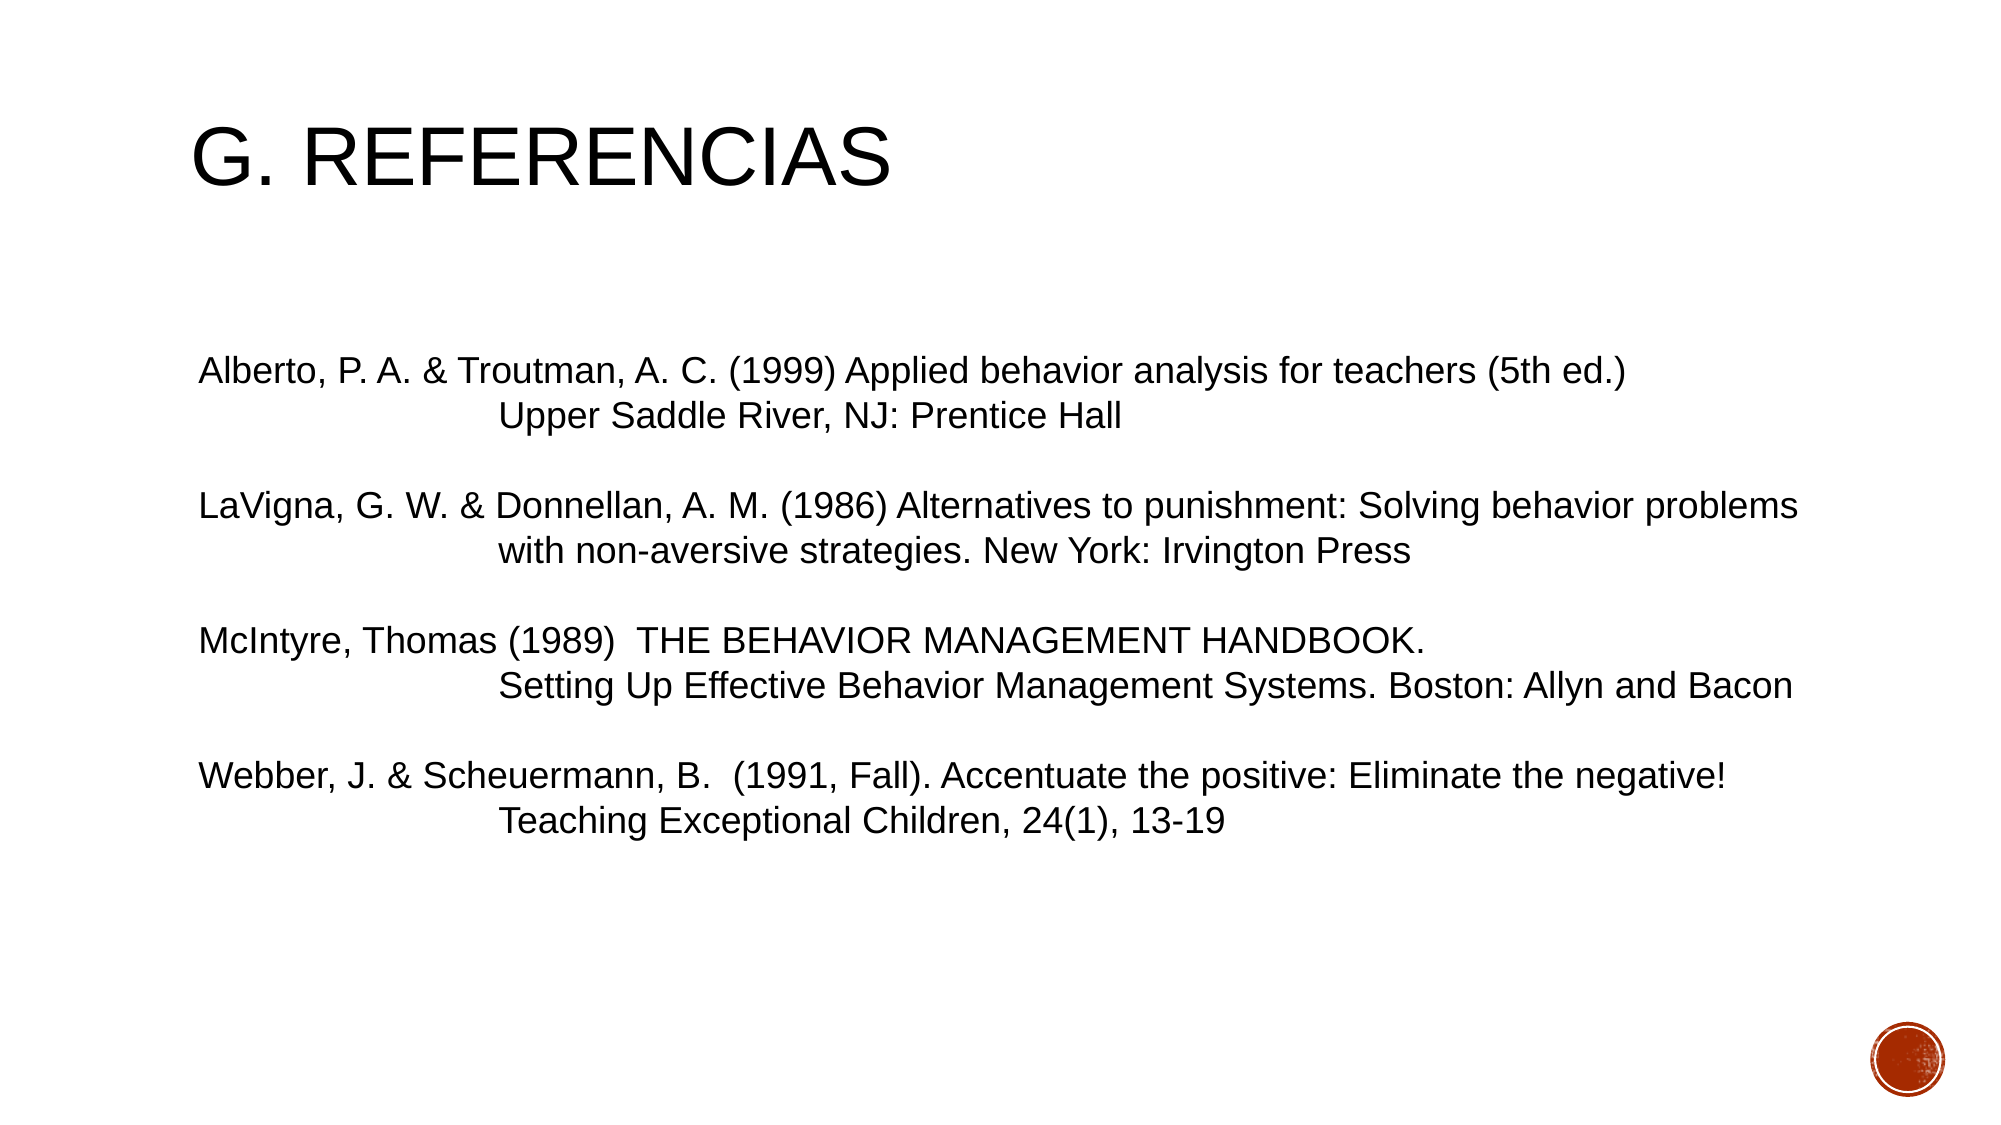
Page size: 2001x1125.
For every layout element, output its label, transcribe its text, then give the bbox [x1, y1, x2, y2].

title g. referencias [175, 79, 1826, 238]
text_box Alberto, P. A. & Troutman, A. C. (1999) Applied behavior analysis for teachers (5th ed.) Upper Saddle River, NJ: Prentice Hall LaVigna, G. W. & Donnellan, A. M. (1986) Alternatives to punishment: Solving behavior problems with non-aversive strategies. New York: Irvington Press McIntyre, Thomas (1989) THE BEHAVIOR MANAGEMENT HANDBOOK. Setting Up Effective Behavior Management Systems. Boston: Allyn and Bacon Webber, J. & Scheuermann, B. (1991, Fall). Accentuate the positive: Eliminate the negative! Teaching Exceptional Children, 24(1), 13-19 [183, 338, 1821, 849]
